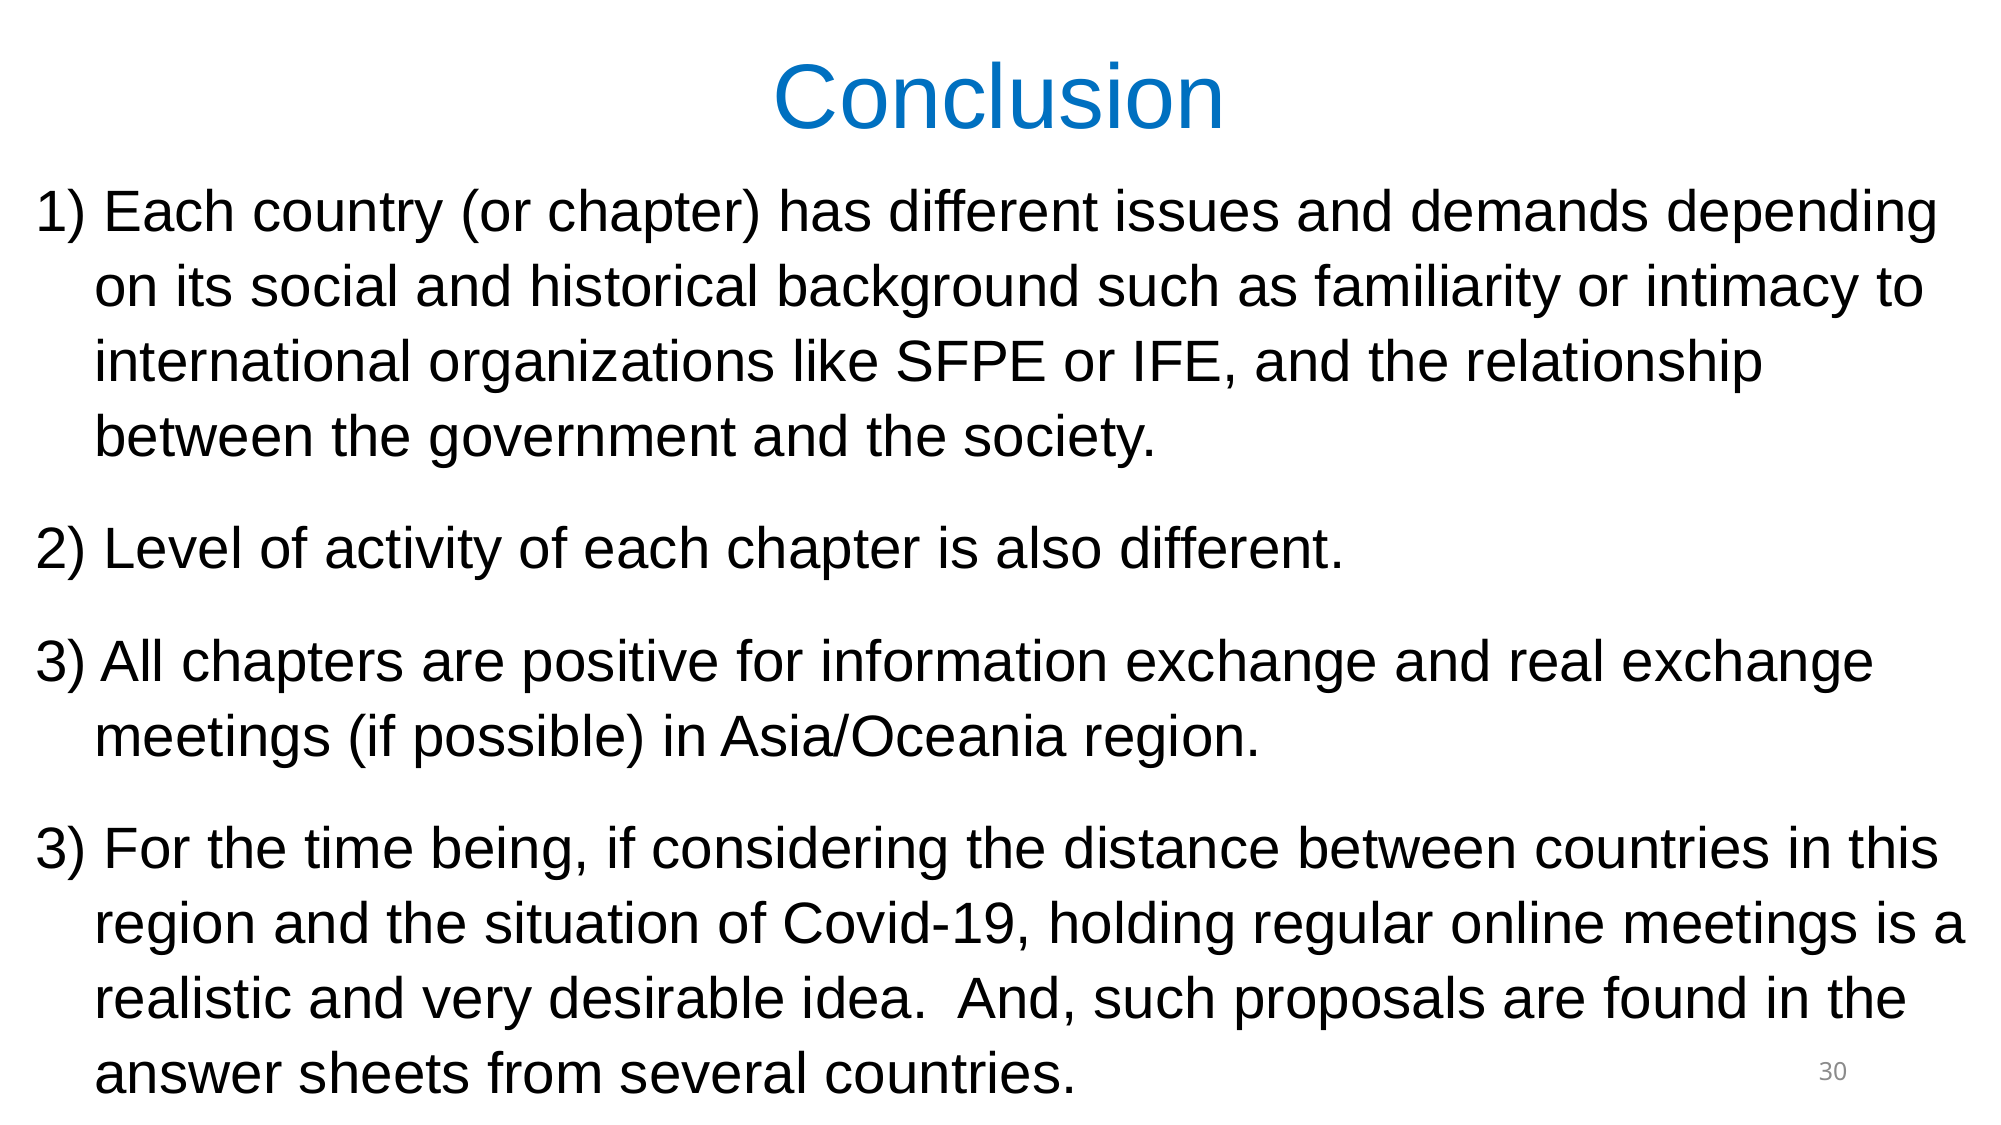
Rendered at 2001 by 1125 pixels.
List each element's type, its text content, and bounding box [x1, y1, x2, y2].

slide_number 30 [1412, 1042, 1863, 1103]
title Conclusion [137, 16, 1863, 160]
list 1) Each country (or chapter) has different issues and demands depending on its social and historical background such as familiarity or intimacy to international organizations like SFPE or IFE, and the relationship between the government and the society. 2) Level of activity of each chapter is also different. 3) All chapters are positive for information exchange and real exchange meetings (if possible) in Asia/Oceania region. 3) For the time being, if considering the distance between countries in this region and the situation of Covid-19, holding regular online meetings is a realistic and very desirable idea. And, such proposals are found in the answer sheets from several countries. . [20, 160, 1987, 1103]
